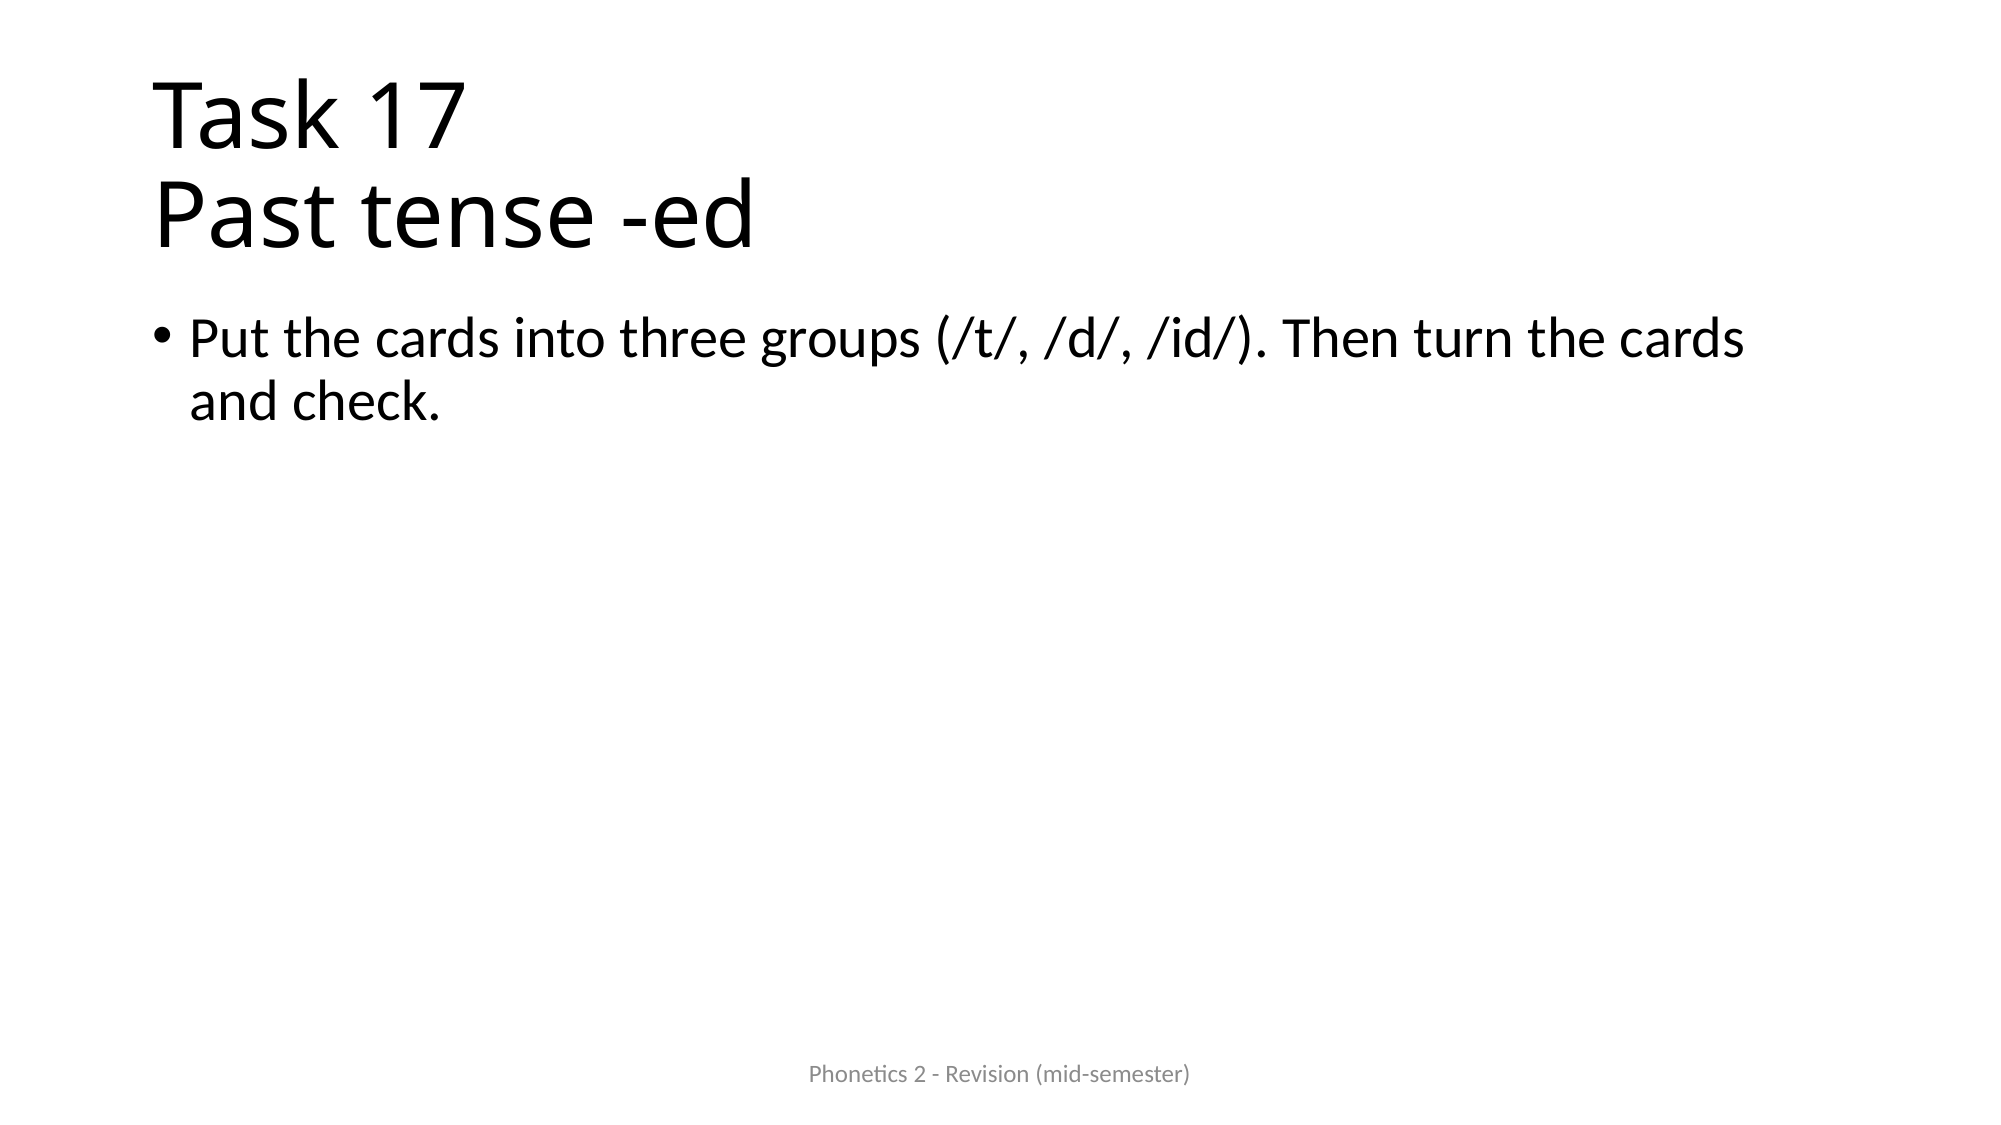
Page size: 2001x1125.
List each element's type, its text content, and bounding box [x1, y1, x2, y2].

footer Phonetics 2 - Revision (mid-semester) [662, 1042, 1338, 1103]
title Task 17 Past tense -ed [137, 59, 1863, 278]
list Put the cards into three groups (/t/, /d/, /id/). Then turn the cards and check. [137, 299, 1863, 1014]
